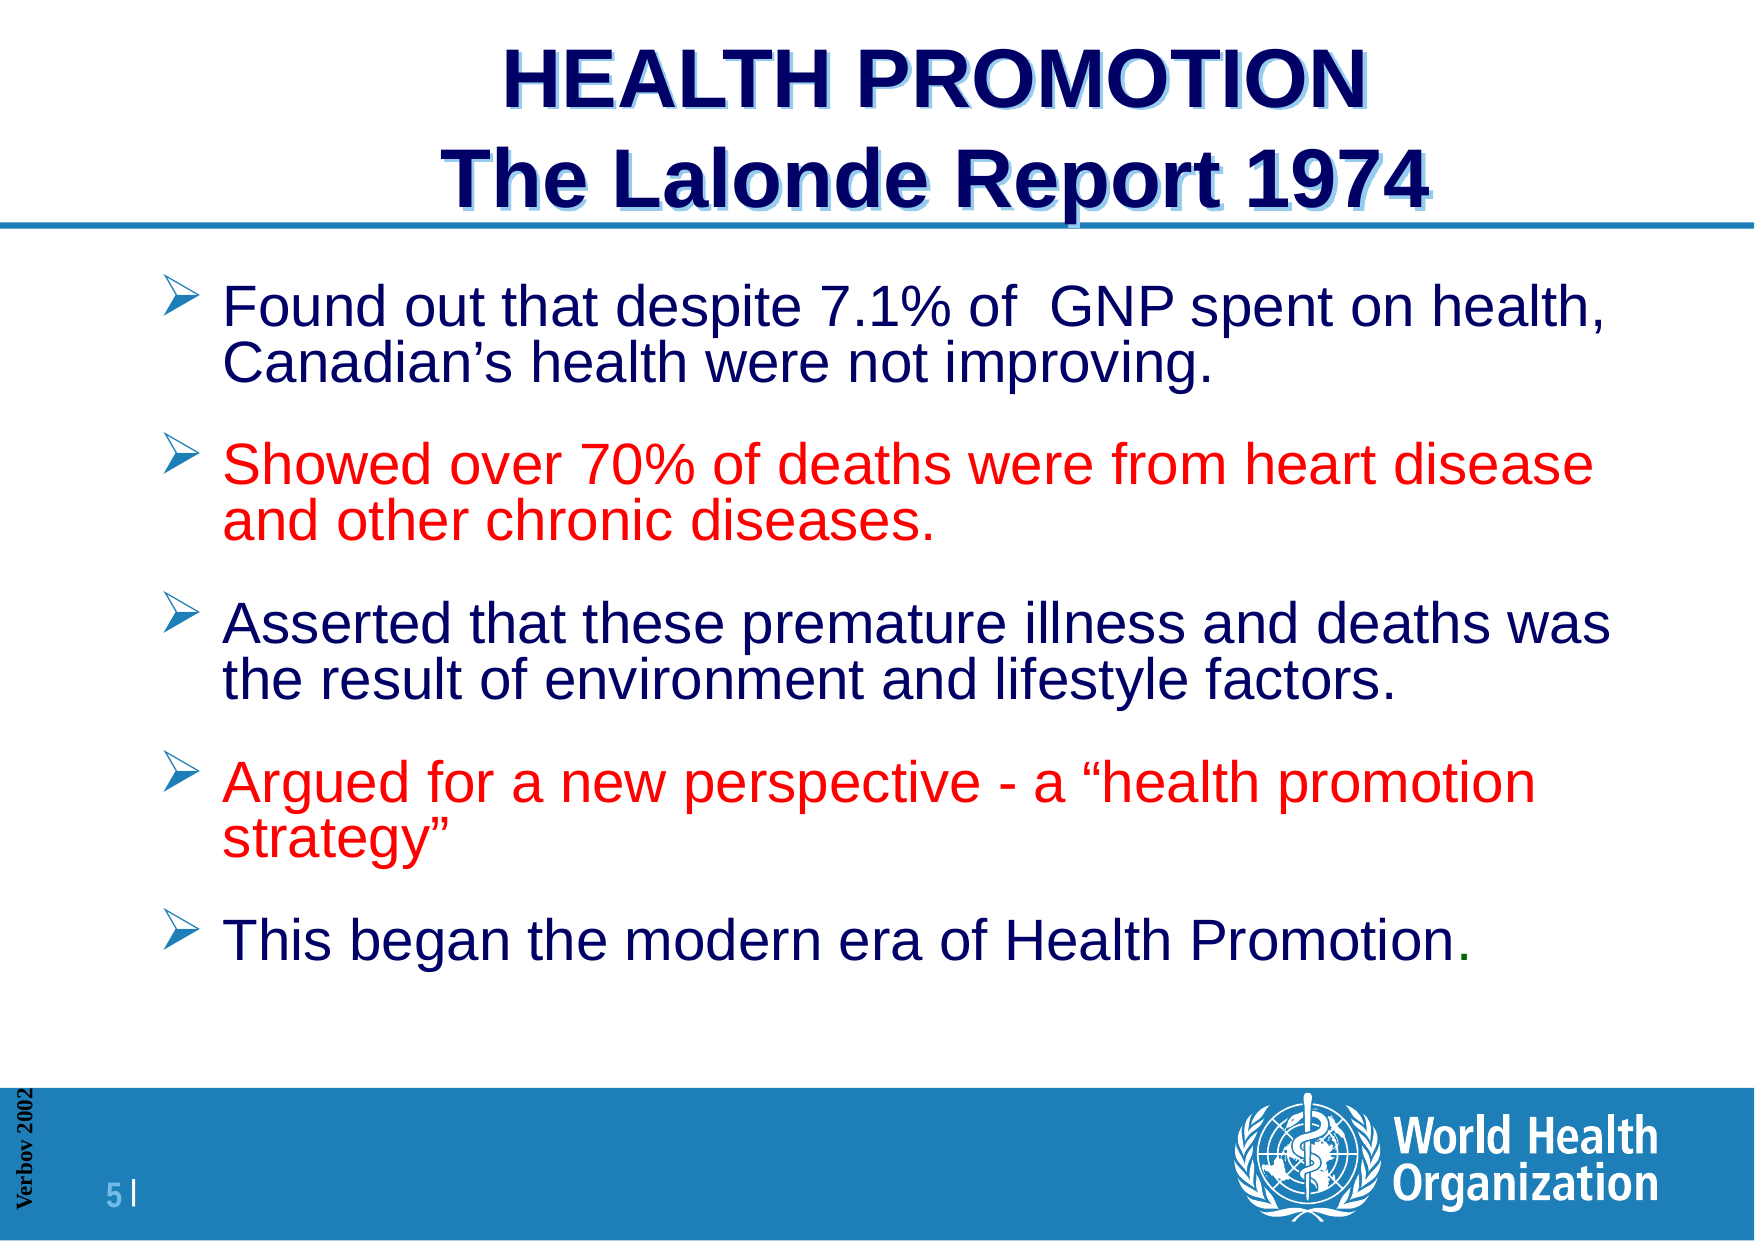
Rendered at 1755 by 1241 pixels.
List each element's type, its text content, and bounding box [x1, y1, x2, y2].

title HEALTH PROMOTION The Lalonde Report 1974 [190, 20, 1682, 228]
text_box Verbov 2002 [0, 1070, 47, 1228]
list Found out that despite 7.1% of GNP spent on health, Canadian’s health were not improving. Showed over 70% of deaths were from heart disease and other chronic diseases. Asserted that these premature illness and deaths was the result of environment and lifestyle factors. Argued for a new perspective - a “health promotion strategy” This began the modern era of Health Promotion. [158, 281, 1692, 1063]
